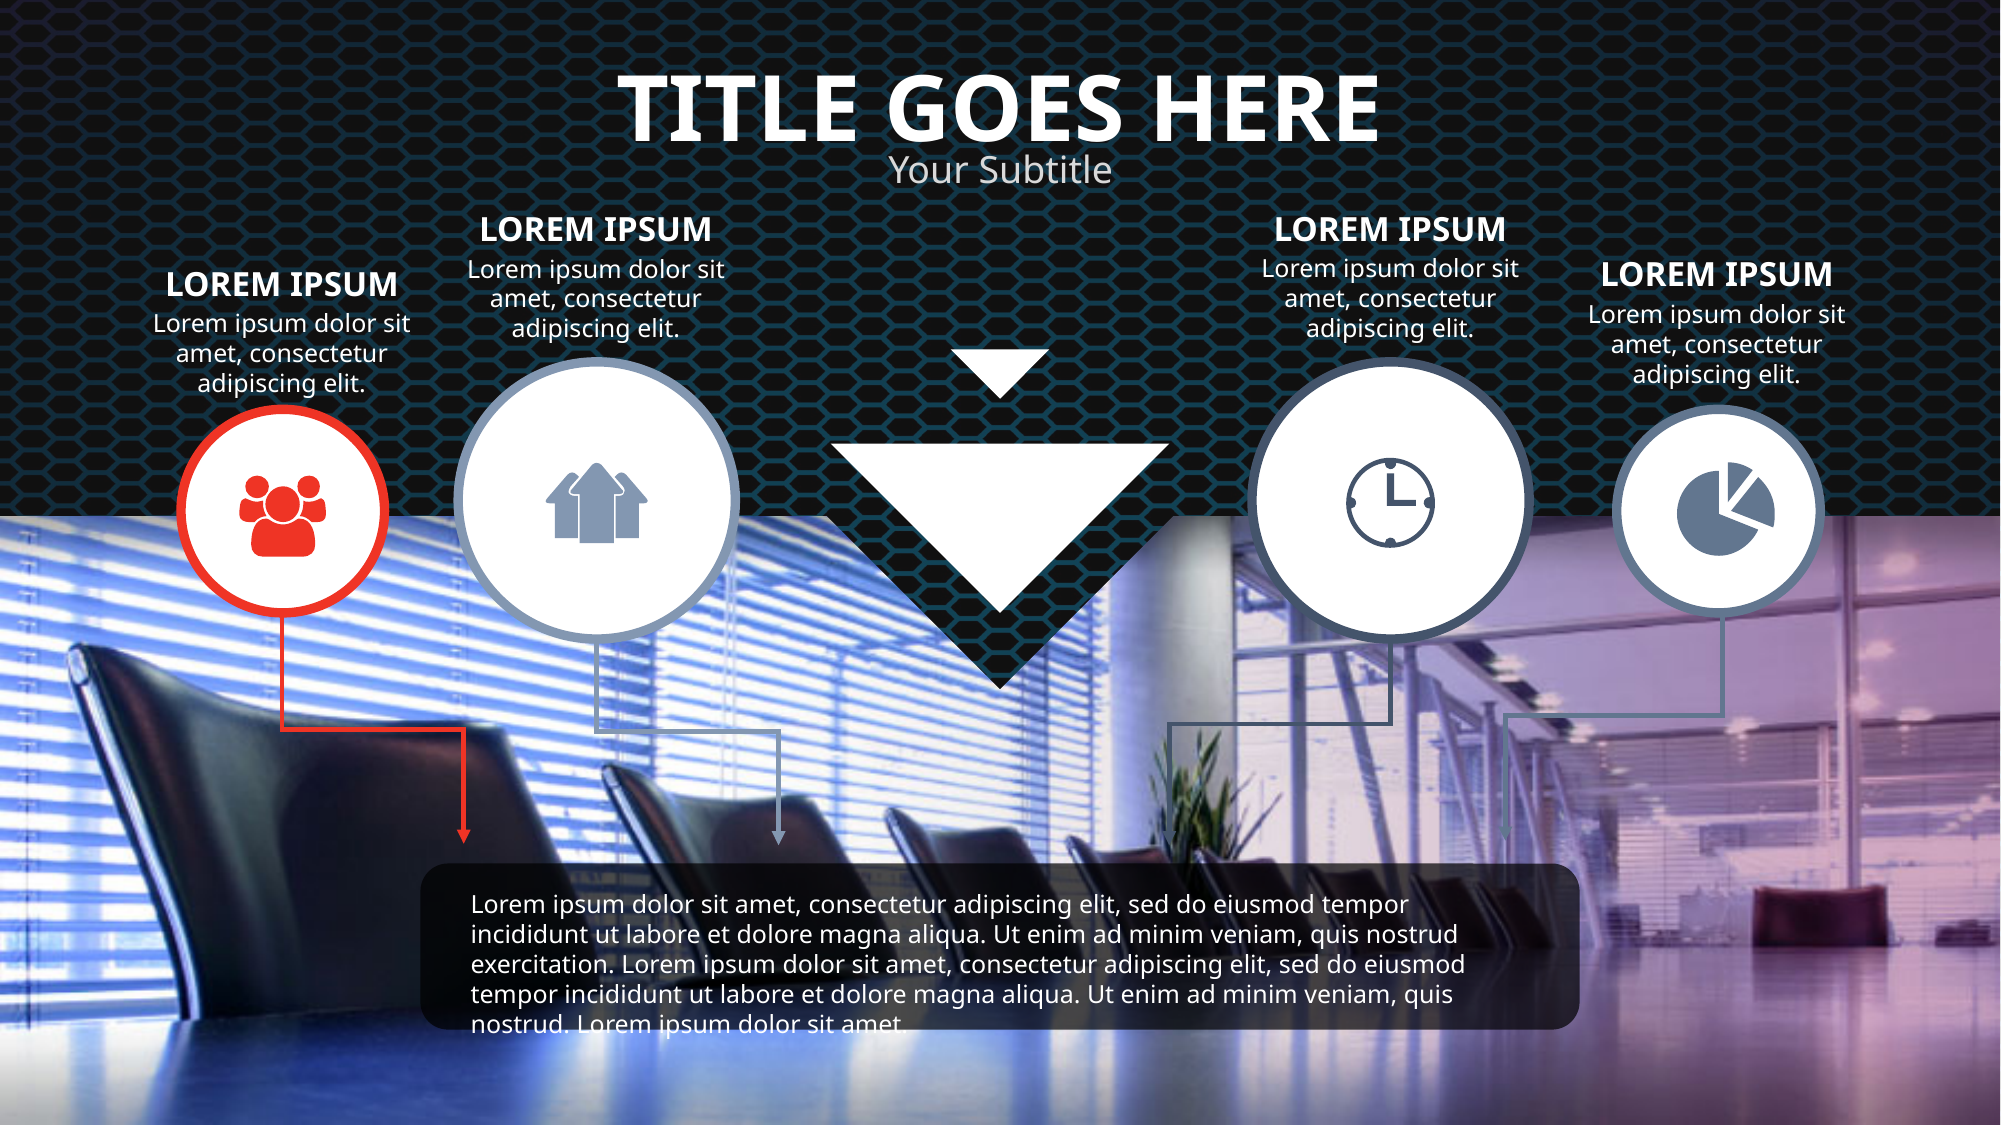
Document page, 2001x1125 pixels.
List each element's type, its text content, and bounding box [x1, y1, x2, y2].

text_box [0, 515, 2000, 1125]
text_box LOREM IPSUM Lorem ipsum dolor sit amet, consectetur adipiscing elit. [131, 258, 432, 403]
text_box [544, 462, 650, 544]
text_box LOREM IPSUM Lorem ipsum dolor sit amet, consectetur adipiscing elit. [446, 203, 747, 348]
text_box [1488, 606, 1739, 824]
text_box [258, 638, 487, 821]
text_box [297, 475, 320, 499]
text_box [239, 498, 326, 557]
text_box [548, 42, 1452, 199]
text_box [1158, 613, 1401, 835]
text_box [245, 475, 300, 523]
text_box [1615, 408, 1822, 612]
text_box [948, 348, 1052, 401]
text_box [1677, 462, 1775, 556]
text_box [179, 408, 386, 614]
text_box [457, 360, 737, 640]
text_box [573, 640, 802, 823]
text_box [1250, 360, 1531, 640]
text_box LOREM IPSUM Lorem ipsum dolor sit amet, consectetur adipiscing elit. [1240, 203, 1541, 348]
text_box LOREM IPSUM Lorem ipsum dolor sit amet, consectetur adipiscing elit. [1567, 248, 1867, 394]
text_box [1346, 457, 1435, 548]
text_box [828, 442, 1172, 615]
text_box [420, 863, 1580, 1030]
